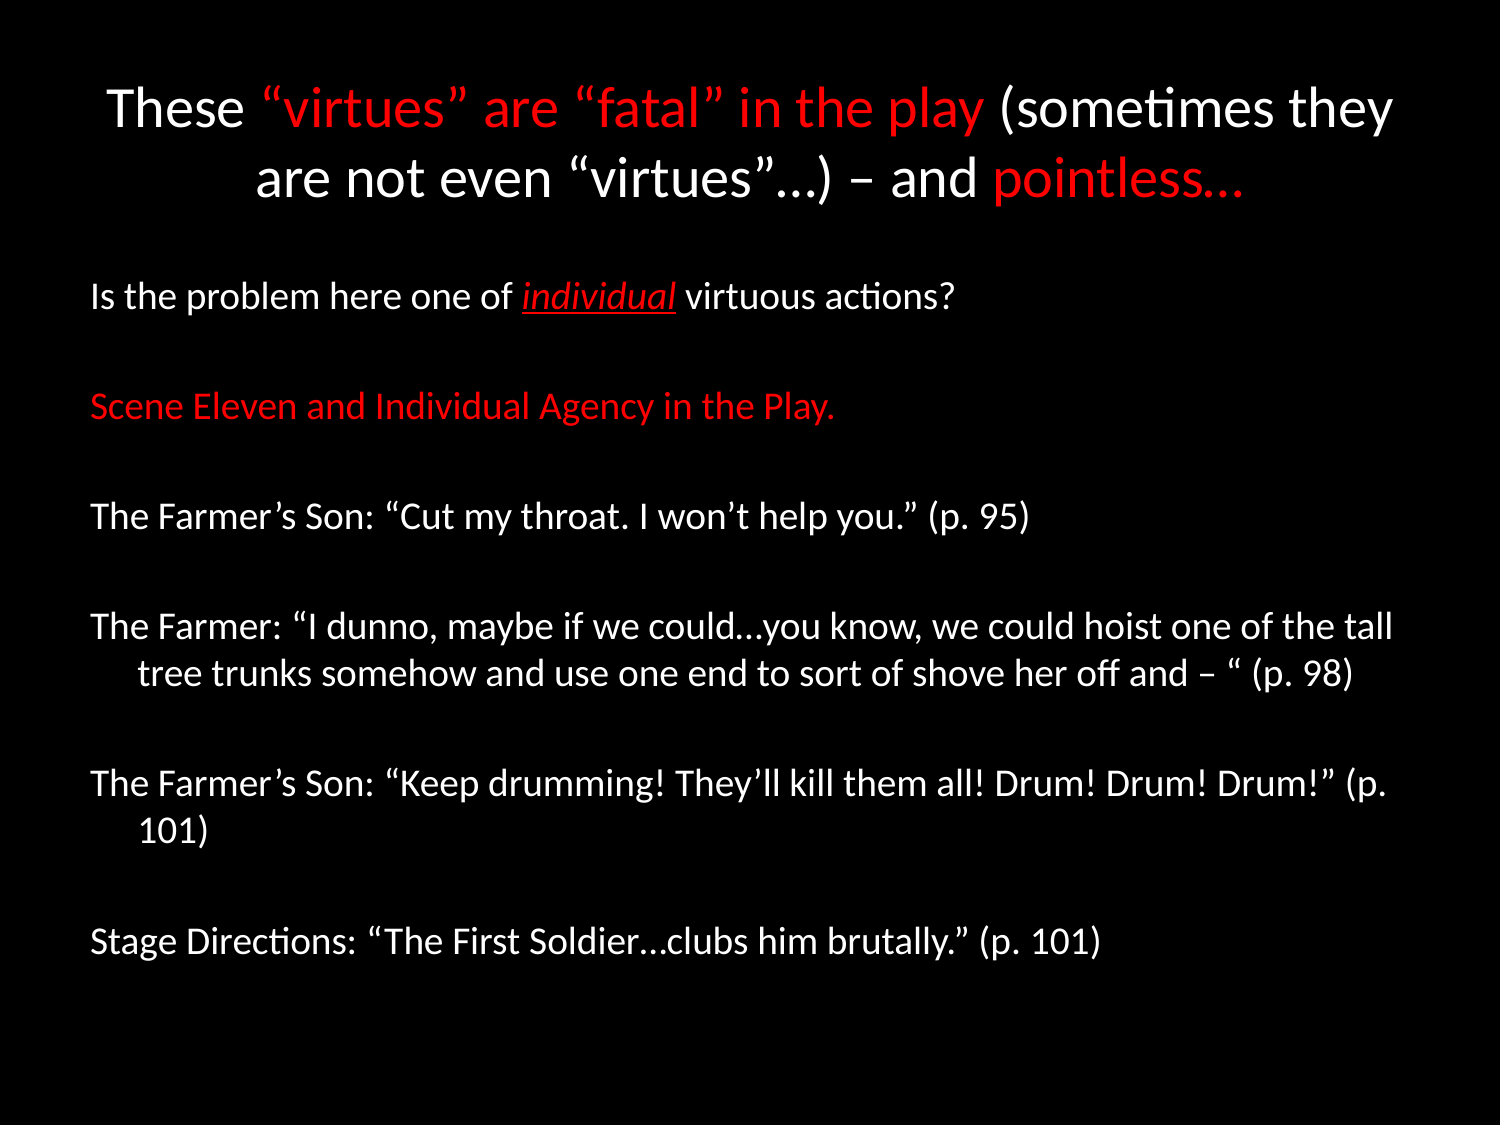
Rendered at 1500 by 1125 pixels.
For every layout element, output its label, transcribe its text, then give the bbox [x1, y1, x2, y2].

title These “virtues” are “fatal” in the play (sometimes they are not even “virtues”…) – and pointless… [75, 45, 1425, 233]
list Is the problem here one of individual virtuous actions? Scene Eleven and Individual Agency in the Play. The Farmer’s Son: “Cut my throat. I won’t help you.” (p. 95) The Farmer: “I dunno, maybe if we could…you know, we could hoist one of the tall tree trunks somehow and use one end to sort of shove her off and – “ (p. 98) The Farmer’s Son: “Keep drumming! They’ll kill them all! Drum! Drum! Drum!” (p. 101) Stage Directions: “The First Soldier…clubs him brutally.” (p. 101) [75, 262, 1425, 1009]
